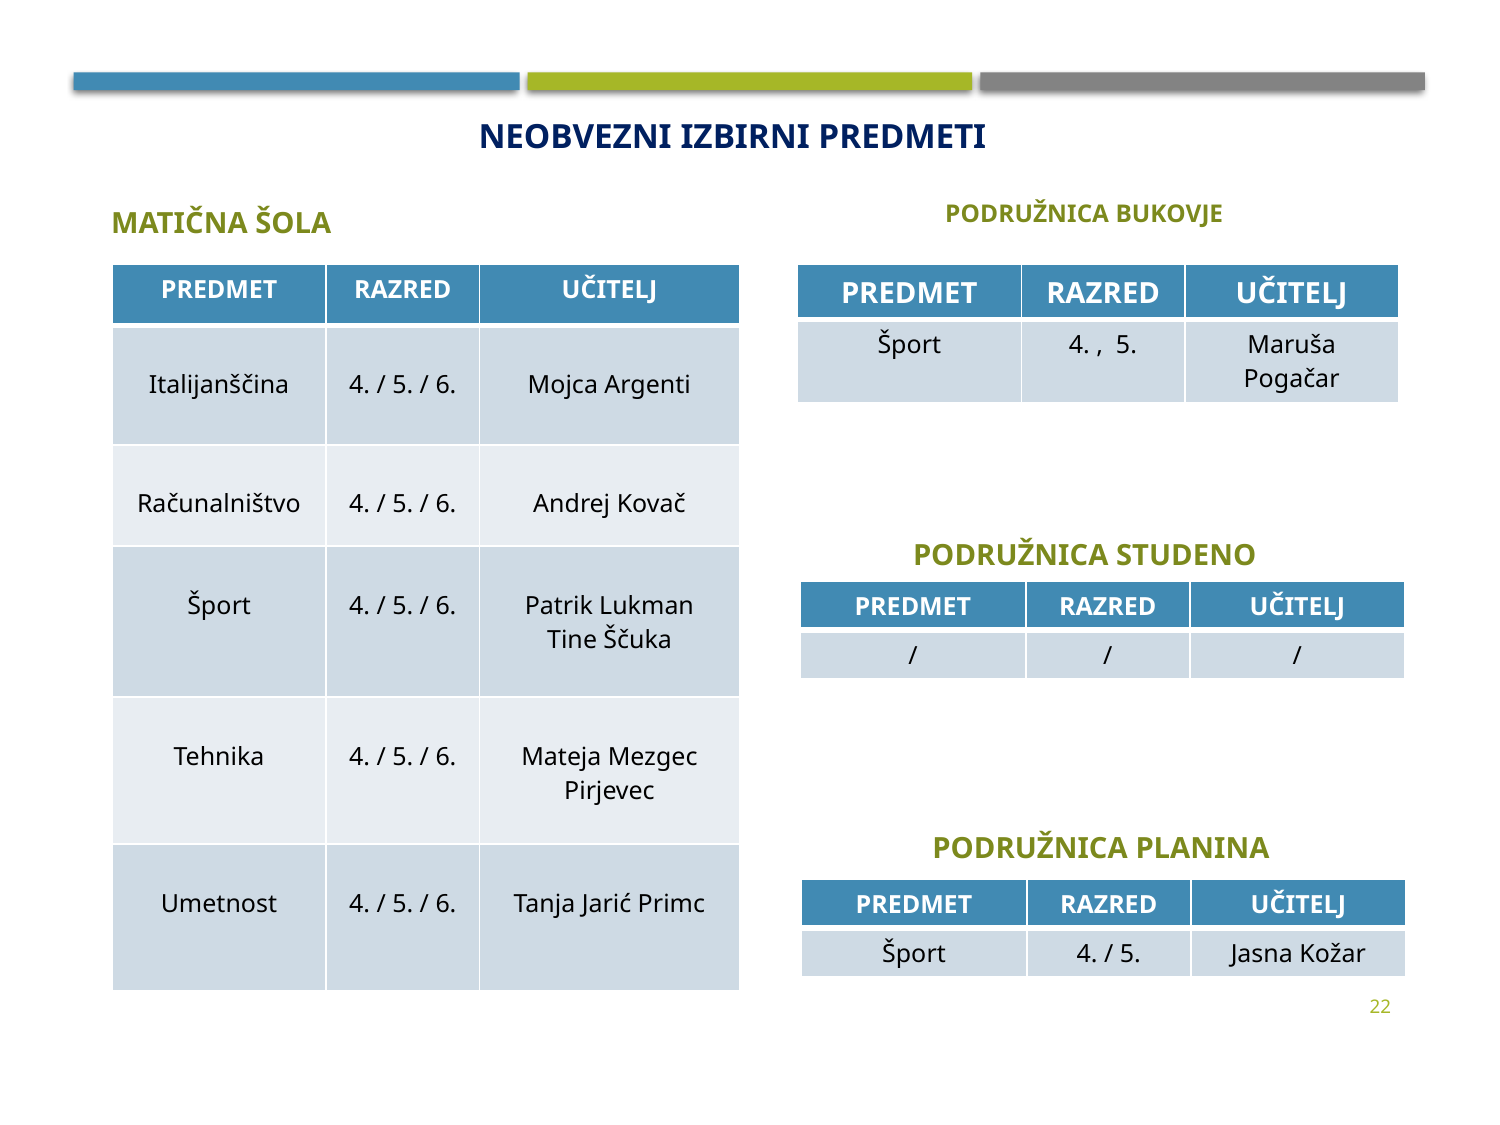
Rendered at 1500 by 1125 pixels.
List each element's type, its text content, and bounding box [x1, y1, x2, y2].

table_cell 4. / 5. / 6. [327, 547, 479, 696]
table_header RAZRED [1027, 582, 1189, 627]
table_cell 4. / 5. / 6. [327, 446, 479, 545]
text_box PODRUŽNICA STUDENO [877, 529, 1286, 580]
table_cell 4. , 5. [1022, 322, 1184, 402]
text_box NEOBVEZNI IZBIRNI PREDMETI [90, 112, 1384, 178]
table_cell Italijanščina [113, 328, 325, 444]
table_cell Šport [113, 547, 325, 696]
table_header UČITELJ [480, 265, 739, 323]
table_cell Tanja Jarić Primc [480, 845, 739, 990]
table_cell / [1191, 633, 1404, 678]
table_cell 4. / 5. / 6. [327, 328, 479, 444]
table_header RAZRED [1028, 880, 1190, 925]
table_cell / [801, 633, 1025, 678]
text_box PODRUŽNICA PLANINA [893, 822, 1302, 878]
table_cell 4. / 5. [1028, 931, 1190, 976]
table_cell 4. / 5. / 6. [327, 845, 479, 990]
table_header UČITELJ [1191, 582, 1404, 627]
slide_number 22 [1279, 978, 1406, 1037]
text_box PODRUŽNICA BUKOVJE [909, 190, 1254, 257]
table_header RAZRED [1022, 265, 1184, 317]
table_cell Jasna Kožar [1192, 931, 1405, 976]
table_header RAZRED [327, 265, 479, 323]
table_header PREDMET [802, 880, 1026, 925]
table_cell Šport [798, 322, 1021, 402]
table_header UČITELJ [1186, 265, 1398, 317]
table_header PREDMET [798, 265, 1021, 317]
table_cell Računalništvo [113, 446, 325, 545]
table_cell Maruša Pogačar [1186, 322, 1398, 402]
table_cell Umetnost [113, 845, 325, 990]
table_cell 4. / 5. / 6. [327, 698, 479, 843]
table_cell Patrik Lukman Tine Ščuka [480, 547, 739, 696]
text_box MATIČNA ŠOLA [64, 197, 378, 263]
table_cell Šport [802, 931, 1026, 976]
table_cell / [1027, 633, 1189, 678]
table_cell Tehnika [113, 698, 325, 843]
table_header PREDMET [801, 582, 1025, 627]
table_header UČITELJ [1192, 880, 1405, 925]
table_cell Mateja Mezgec Pirjevec [480, 698, 739, 843]
table_cell Andrej Kovač [480, 446, 739, 545]
table_header PREDMET [113, 265, 325, 323]
table_cell Mojca Argenti [480, 328, 739, 444]
